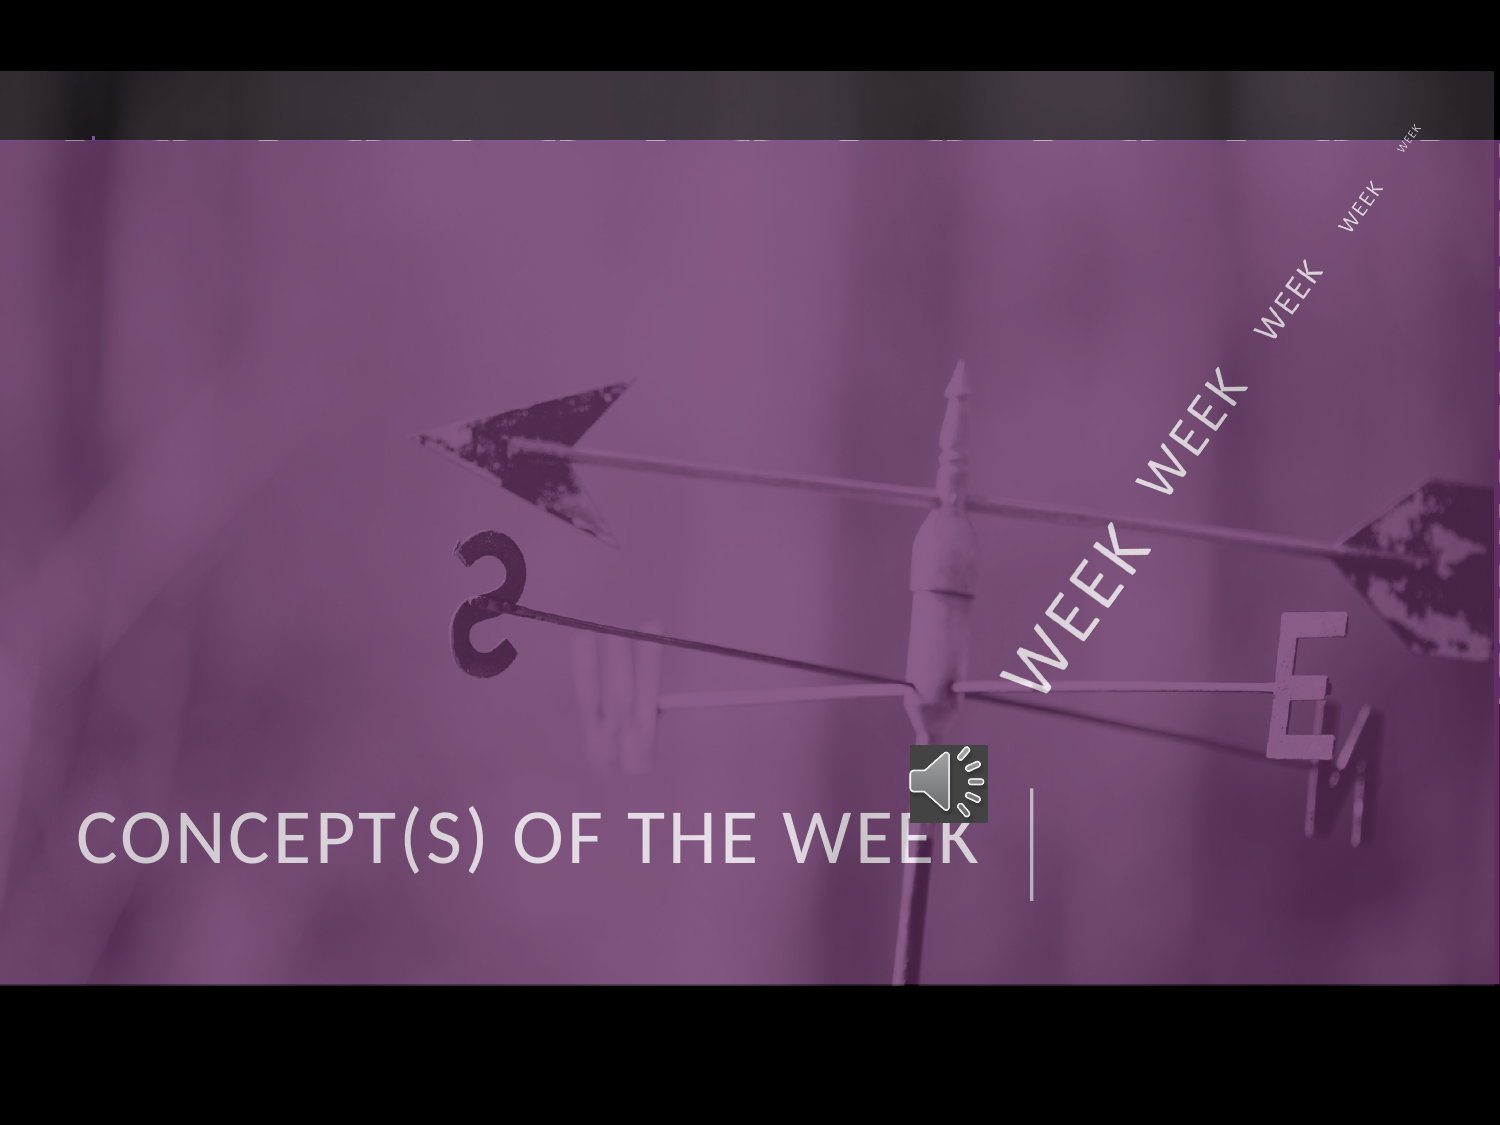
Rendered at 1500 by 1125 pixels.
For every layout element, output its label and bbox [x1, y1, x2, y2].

picture [0, 71, 1494, 987]
